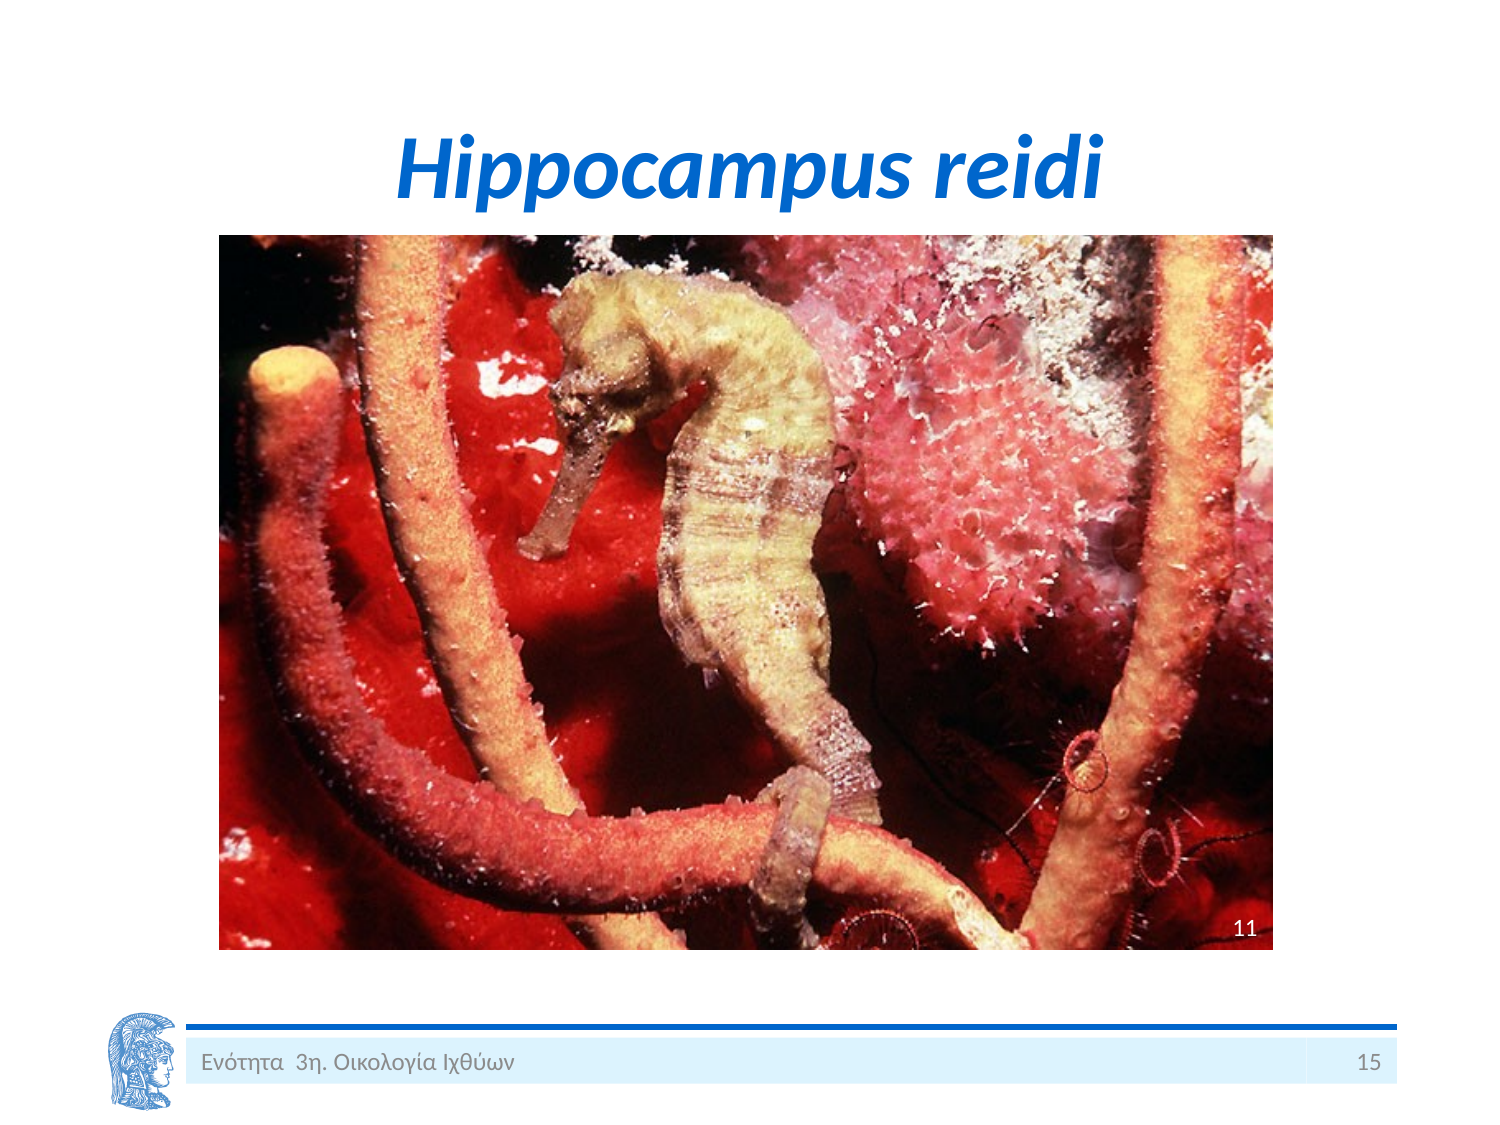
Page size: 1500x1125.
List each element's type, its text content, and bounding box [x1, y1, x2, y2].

slide_number 15 [1306, 1037, 1397, 1084]
title Hippocampus reidi [103, 59, 1397, 278]
footer Ενότητα 3η. Οικολογία Ιχθύων [186, 1037, 1306, 1084]
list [219, 236, 1273, 950]
picture [103, 1011, 186, 1114]
